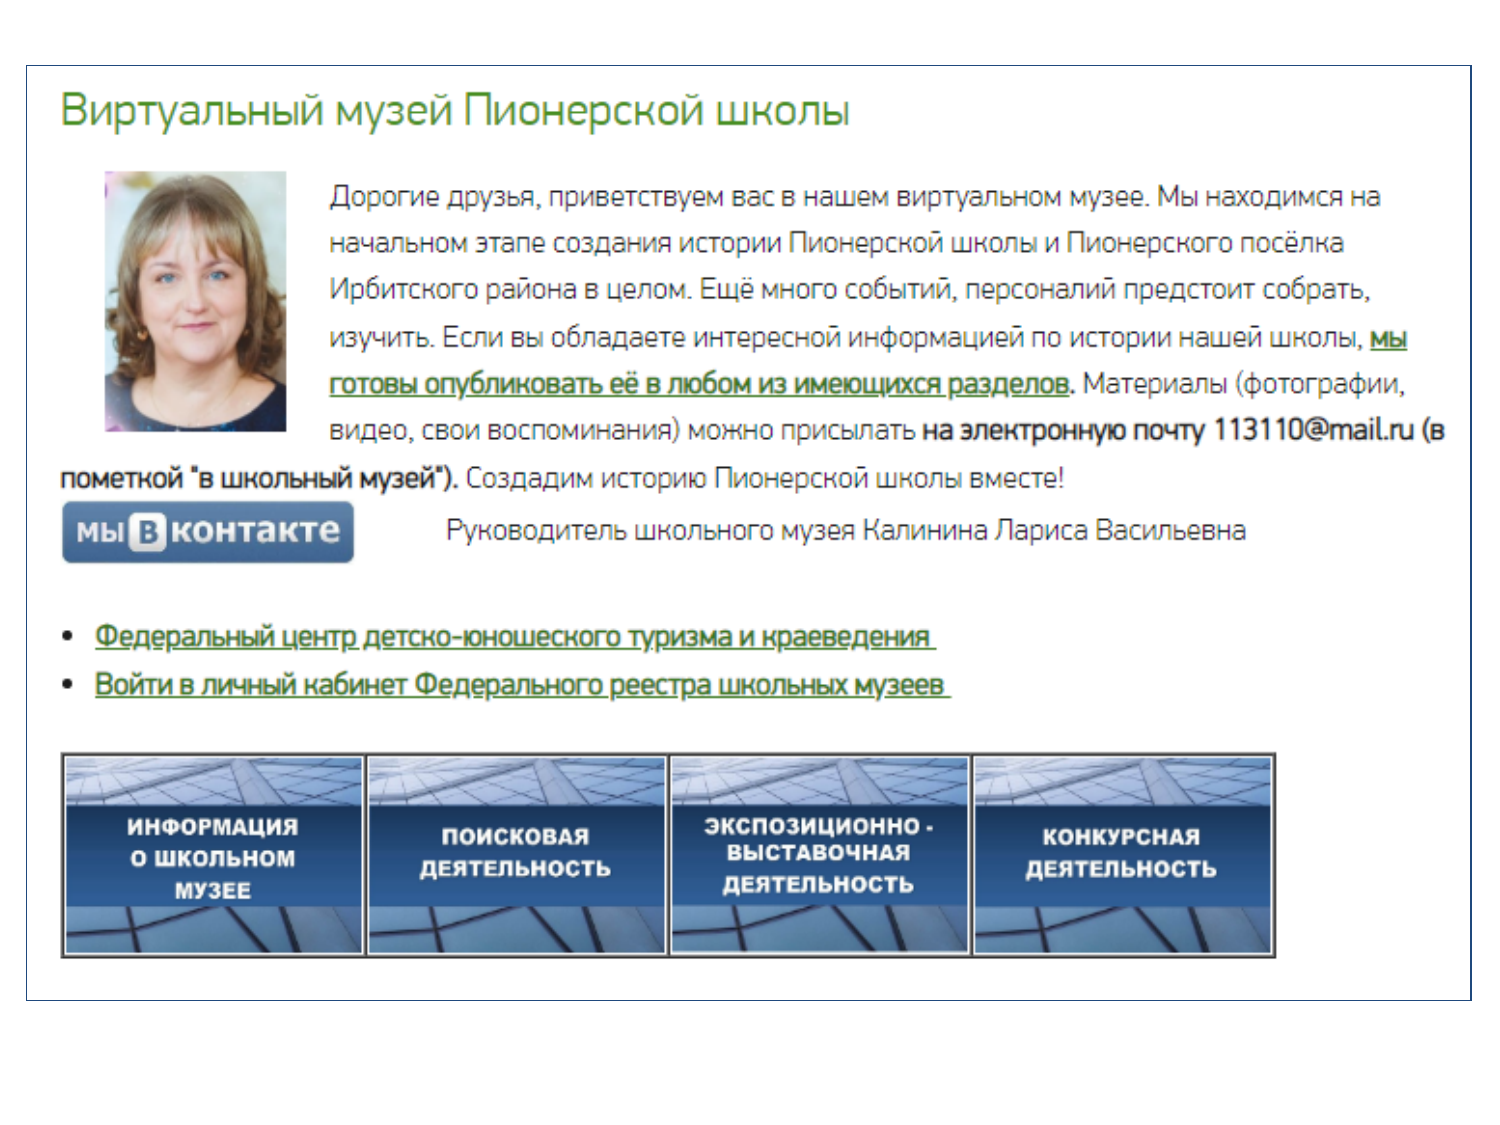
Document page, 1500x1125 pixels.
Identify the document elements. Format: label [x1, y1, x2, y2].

picture [26, 66, 1471, 1000]
